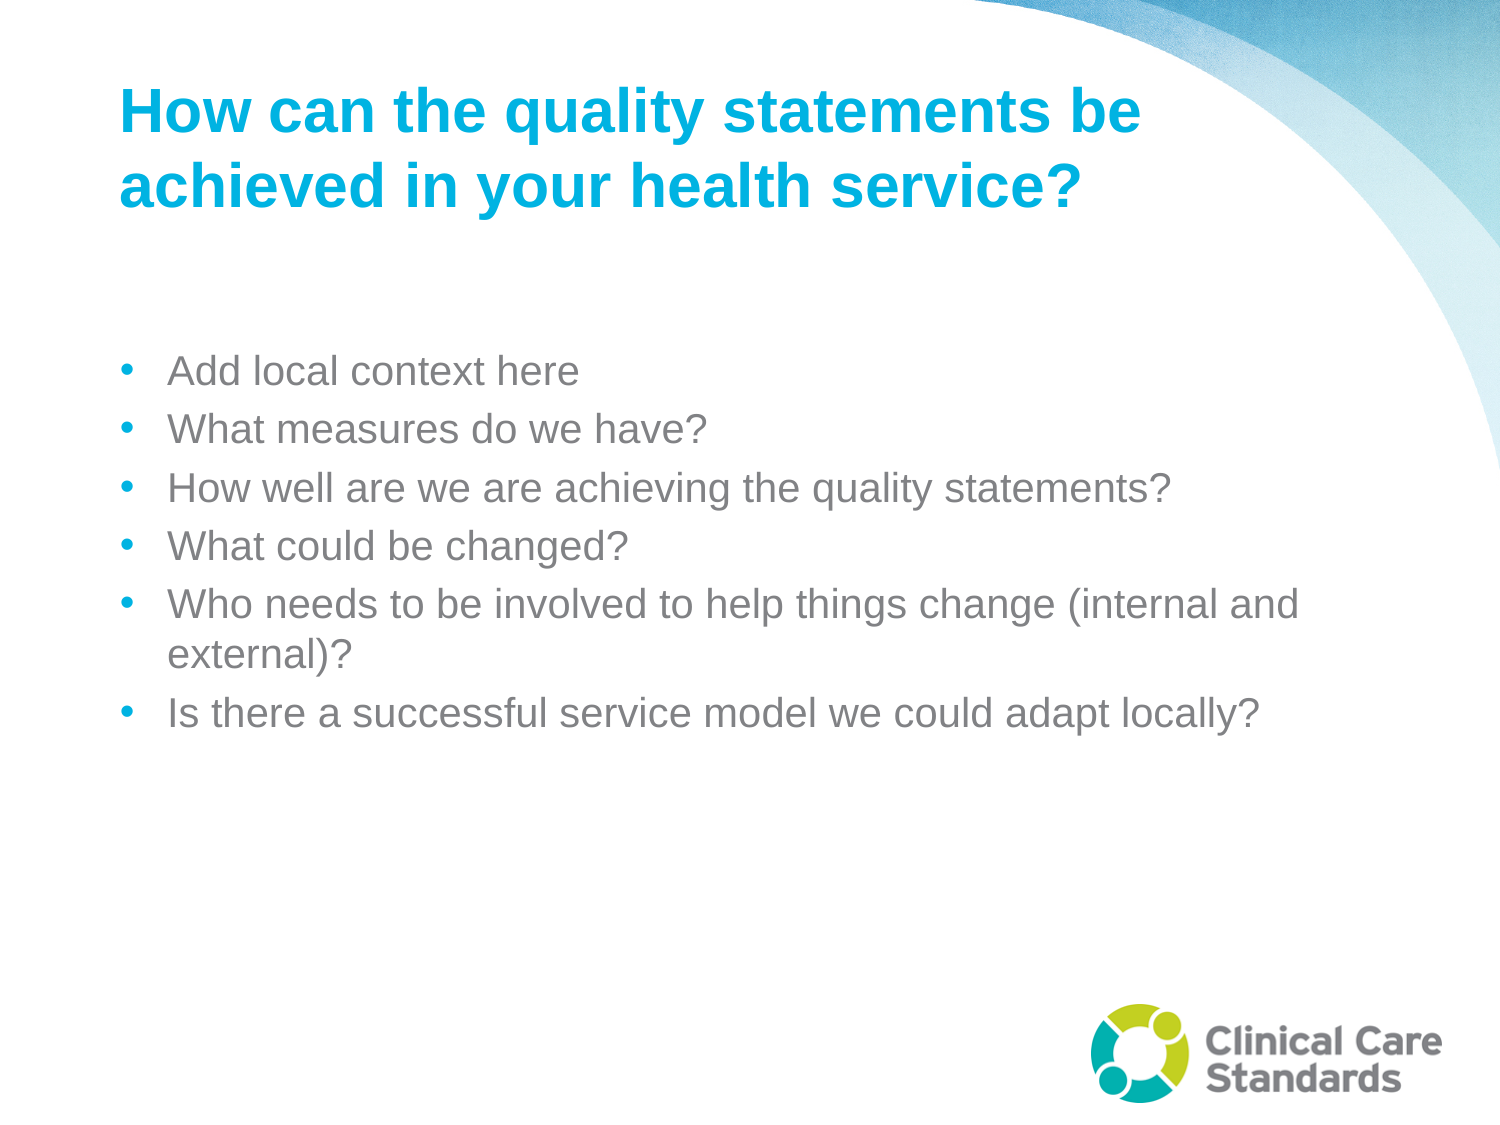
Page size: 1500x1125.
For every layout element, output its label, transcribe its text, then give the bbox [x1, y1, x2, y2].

picture [1, 0, 1500, 1125]
list Add local context here What measures do we have? How well are we are achieving the quality statements? What could be changed? Who needs to be involved to help things change (internal and external)? Is there a successful service model we could adapt locally? [119, 343, 1425, 1005]
title How can the quality statements be achieved in your health service? [119, 70, 1425, 233]
